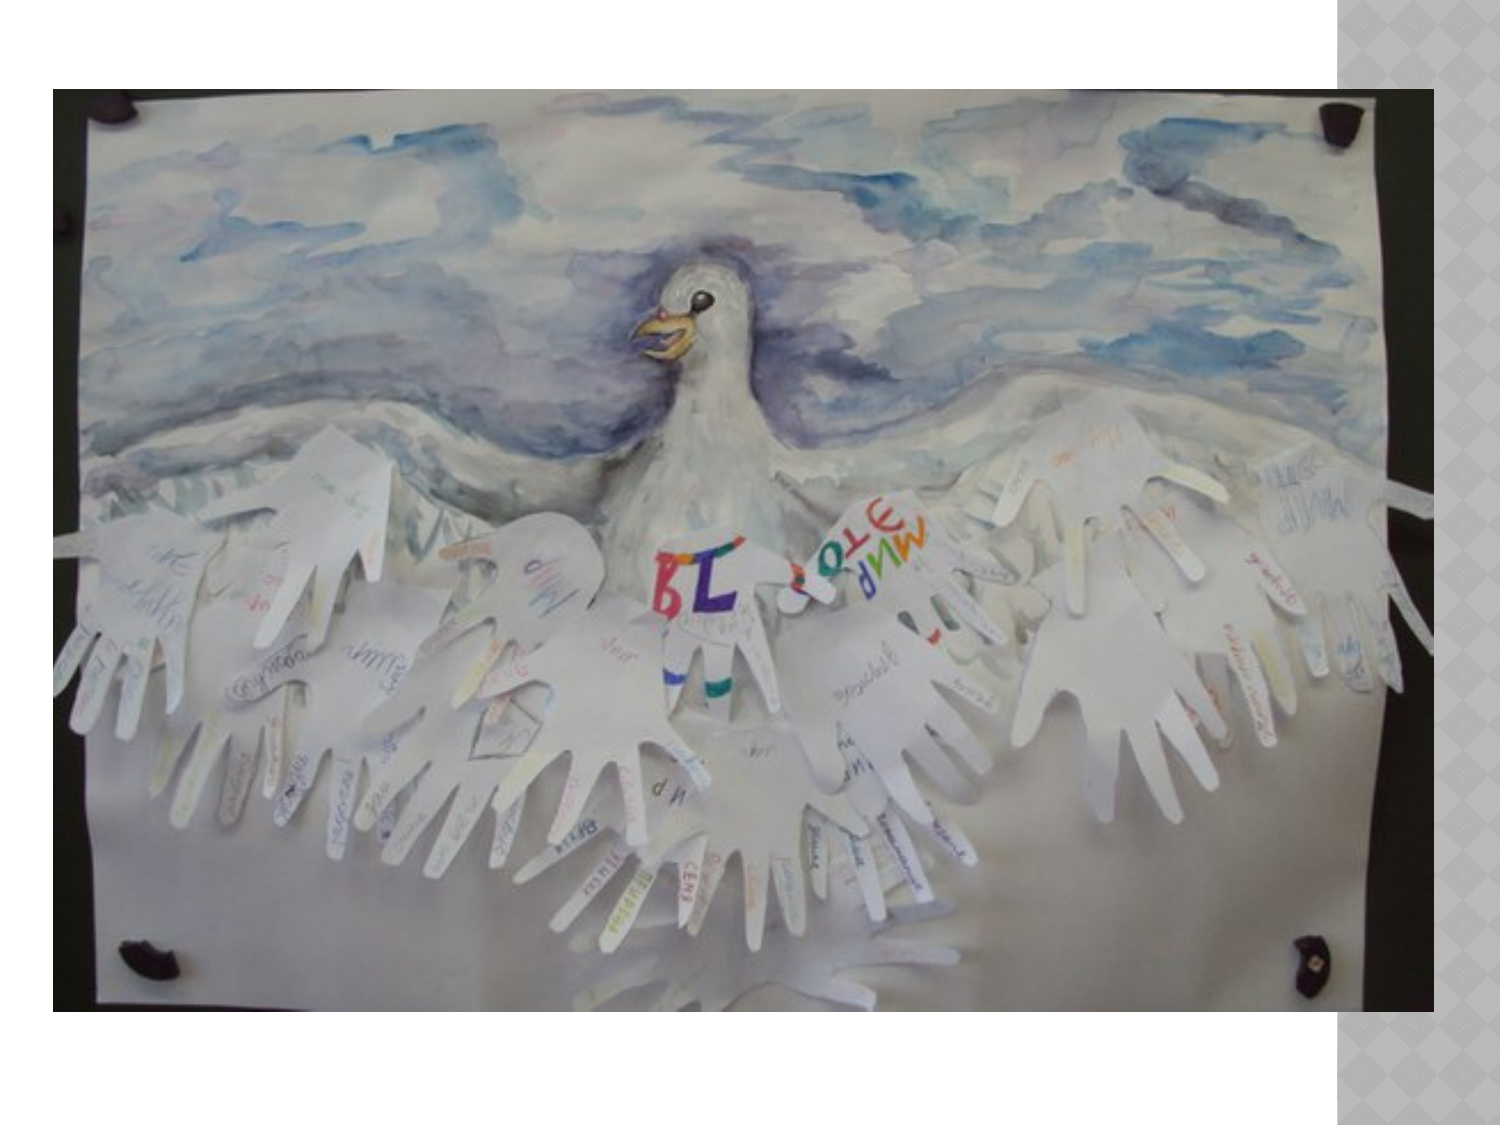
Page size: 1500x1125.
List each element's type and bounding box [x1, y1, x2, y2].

picture [52, 89, 1435, 1012]
